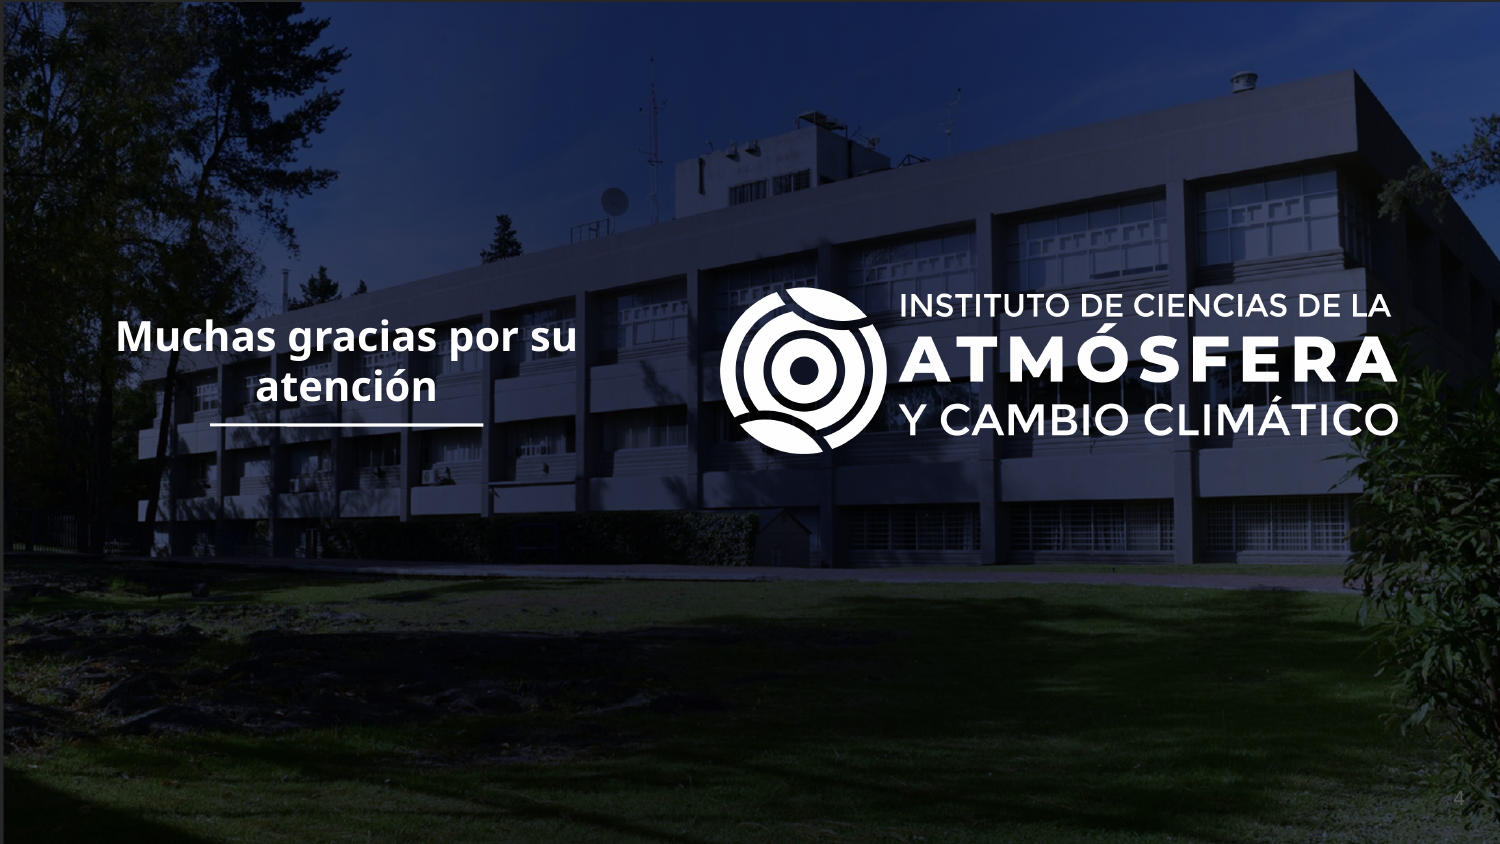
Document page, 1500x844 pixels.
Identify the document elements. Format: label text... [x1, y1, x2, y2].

slide_number 4 [1389, 764, 1480, 830]
picture [0, 0, 1500, 844]
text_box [57, 307, 637, 426]
